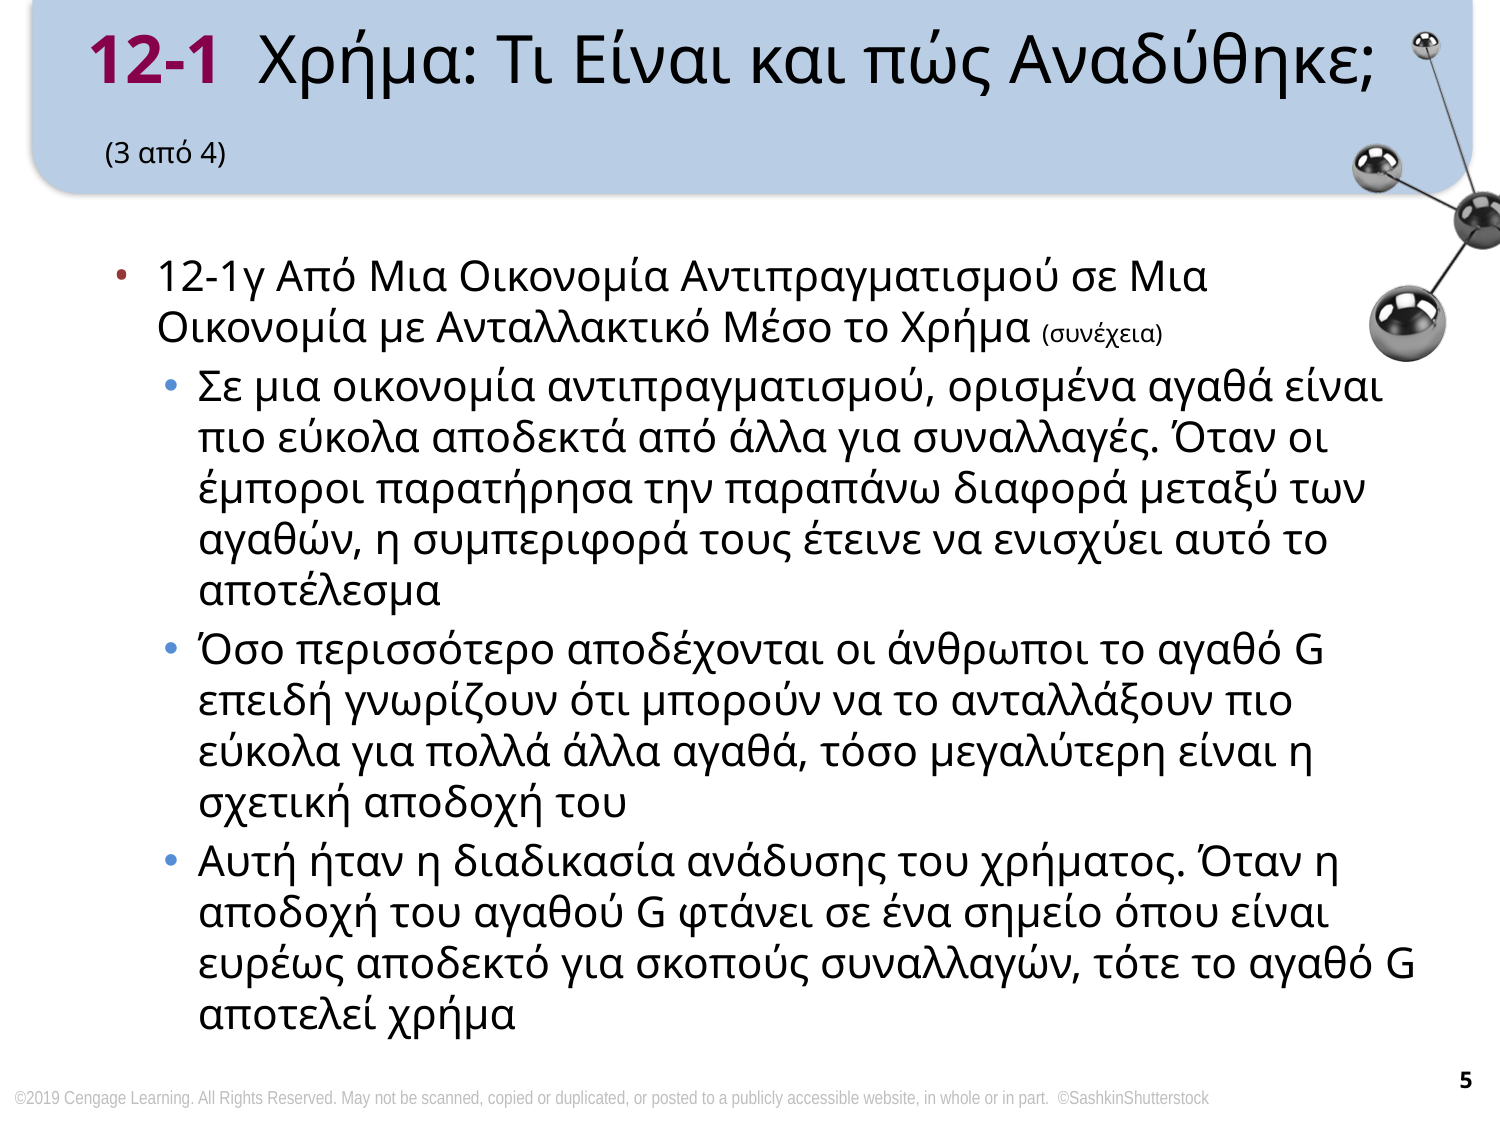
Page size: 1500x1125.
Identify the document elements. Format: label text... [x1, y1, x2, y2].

slide_number 5 [1351, 1051, 1488, 1112]
picture [1352, 31, 1500, 362]
title 12-1 Χρήμα: Τι Είναι και πώς Αναδύθηκε; (3 από 4) [72, 0, 1443, 194]
list 12-1γ Από Μια Οικονομία Αντιπραγματισμού σε Μια Οικονομία με Ανταλλακτικό Μέσο το Χρήμα (συνέχεια) Σε μια οικονομία αντιπραγματισμού, ορισμένα αγαθά είναι πιο εύκολα αποδεκτά από άλλα για συναλλαγές. Όταν οι έμποροι παρατήρησα την παραπάνω διαφορά μεταξύ των αγαθών, η συμπεριφορά τους έτεινε να ενισχύει αυτό το αποτέλεσμα Όσο περισσότερο αποδέχονται οι άνθρωποι το αγαθό G επειδή γνωρίζουν ότι μπορούν να το ανταλλάξουν πιο εύκολα για πολλά άλλα αγαθά, τόσο μεγαλύτερη είναι η σχετική αποδοχή του Αυτή ήταν η διαδικασία ανάδυσης του χρήματος. Όταν η αποδοχή του αγαθού G φτάνει σε ένα σημείο όπου είναι ευρέως αποδεκτό για σκοπούς συναλλαγών, τότε το αγαθό G αποτελεί χρήμα [53, 241, 1420, 1052]
